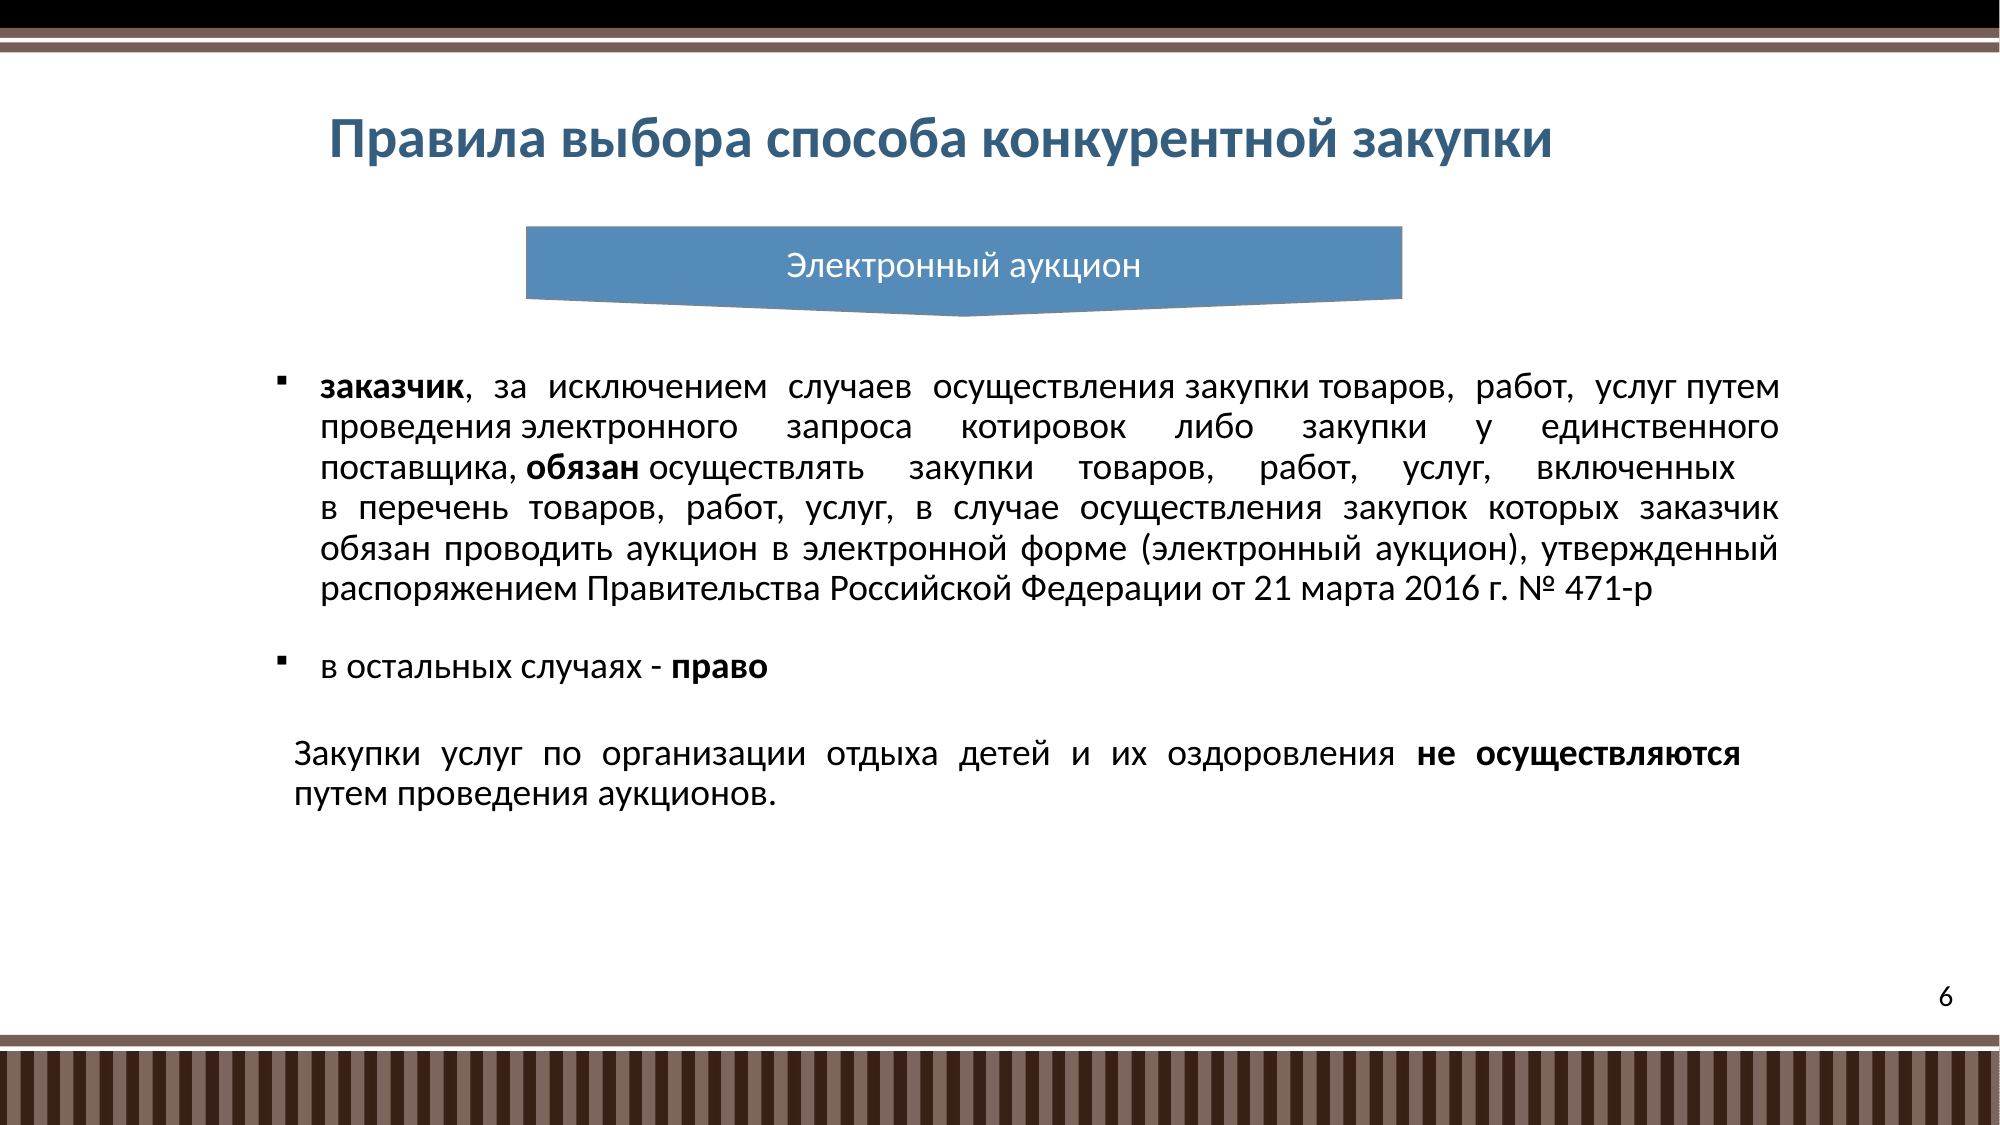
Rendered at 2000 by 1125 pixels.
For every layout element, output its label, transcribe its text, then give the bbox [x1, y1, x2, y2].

text_box Закупки услуг по организации отдыха детей и их оздоровления не осуществляются путем проведения аукционов. [279, 733, 1777, 822]
slide_number 6 [1814, 975, 1969, 1014]
title Правила выбора способа конкурентной закупки [314, 2, 1815, 178]
text_box Электронный аукцион [526, 226, 1403, 317]
list заказчик, за исключением случаев осуществления закупки товаров, работ, услуг путем проведения электронного запроса котировок либо закупки у единственного поставщика, обязан осуществлять закупки товаров, работ, услуг, включенных в перечень товаров, работ, услуг, в случае осуществления закупок которых заказчик обязан проводить аукцион в электронной форме (электронный аукцион), утвержденный распоряжением Правительства Российской Федерации от 21 марта 2016 г. № 471-р в остальных случаях - право [259, 358, 1796, 734]
